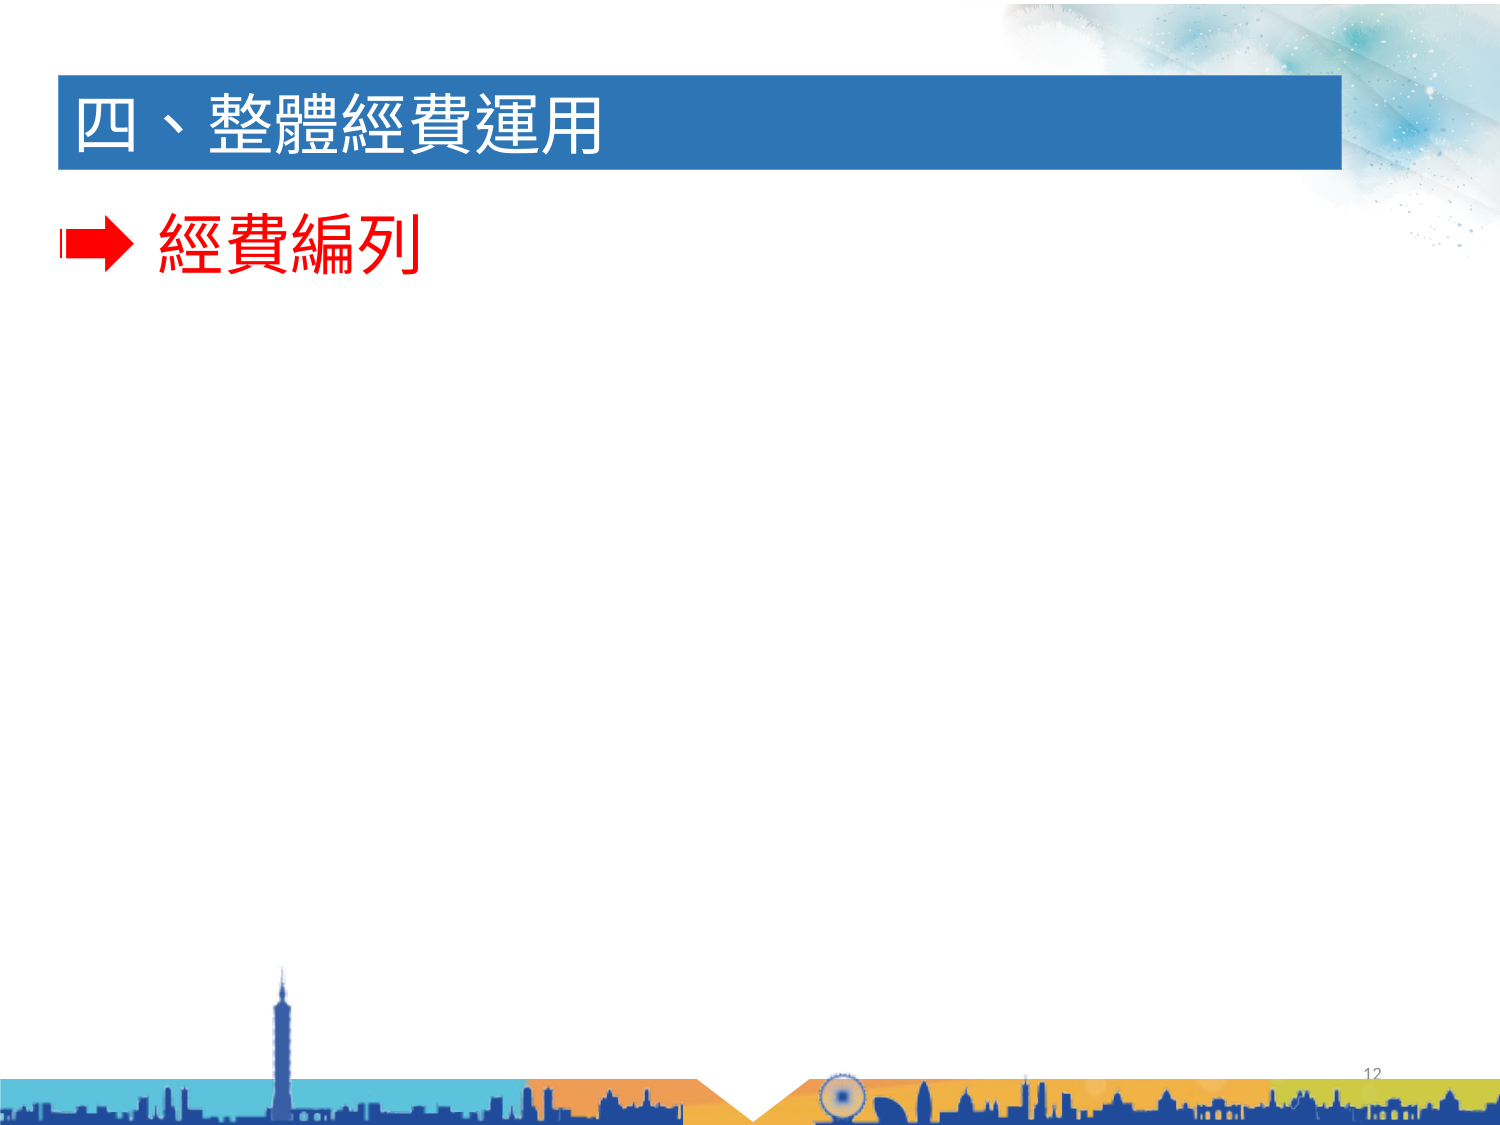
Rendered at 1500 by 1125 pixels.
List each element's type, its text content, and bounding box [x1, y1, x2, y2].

slide_number 12 [1059, 1042, 1397, 1103]
text_box [54, 209, 137, 278]
picture [960, 4, 1500, 279]
text_box 四、整體經費運用 [58, 75, 1342, 170]
picture [683, 1079, 812, 1125]
text_box 經費編列 [142, 195, 1431, 291]
